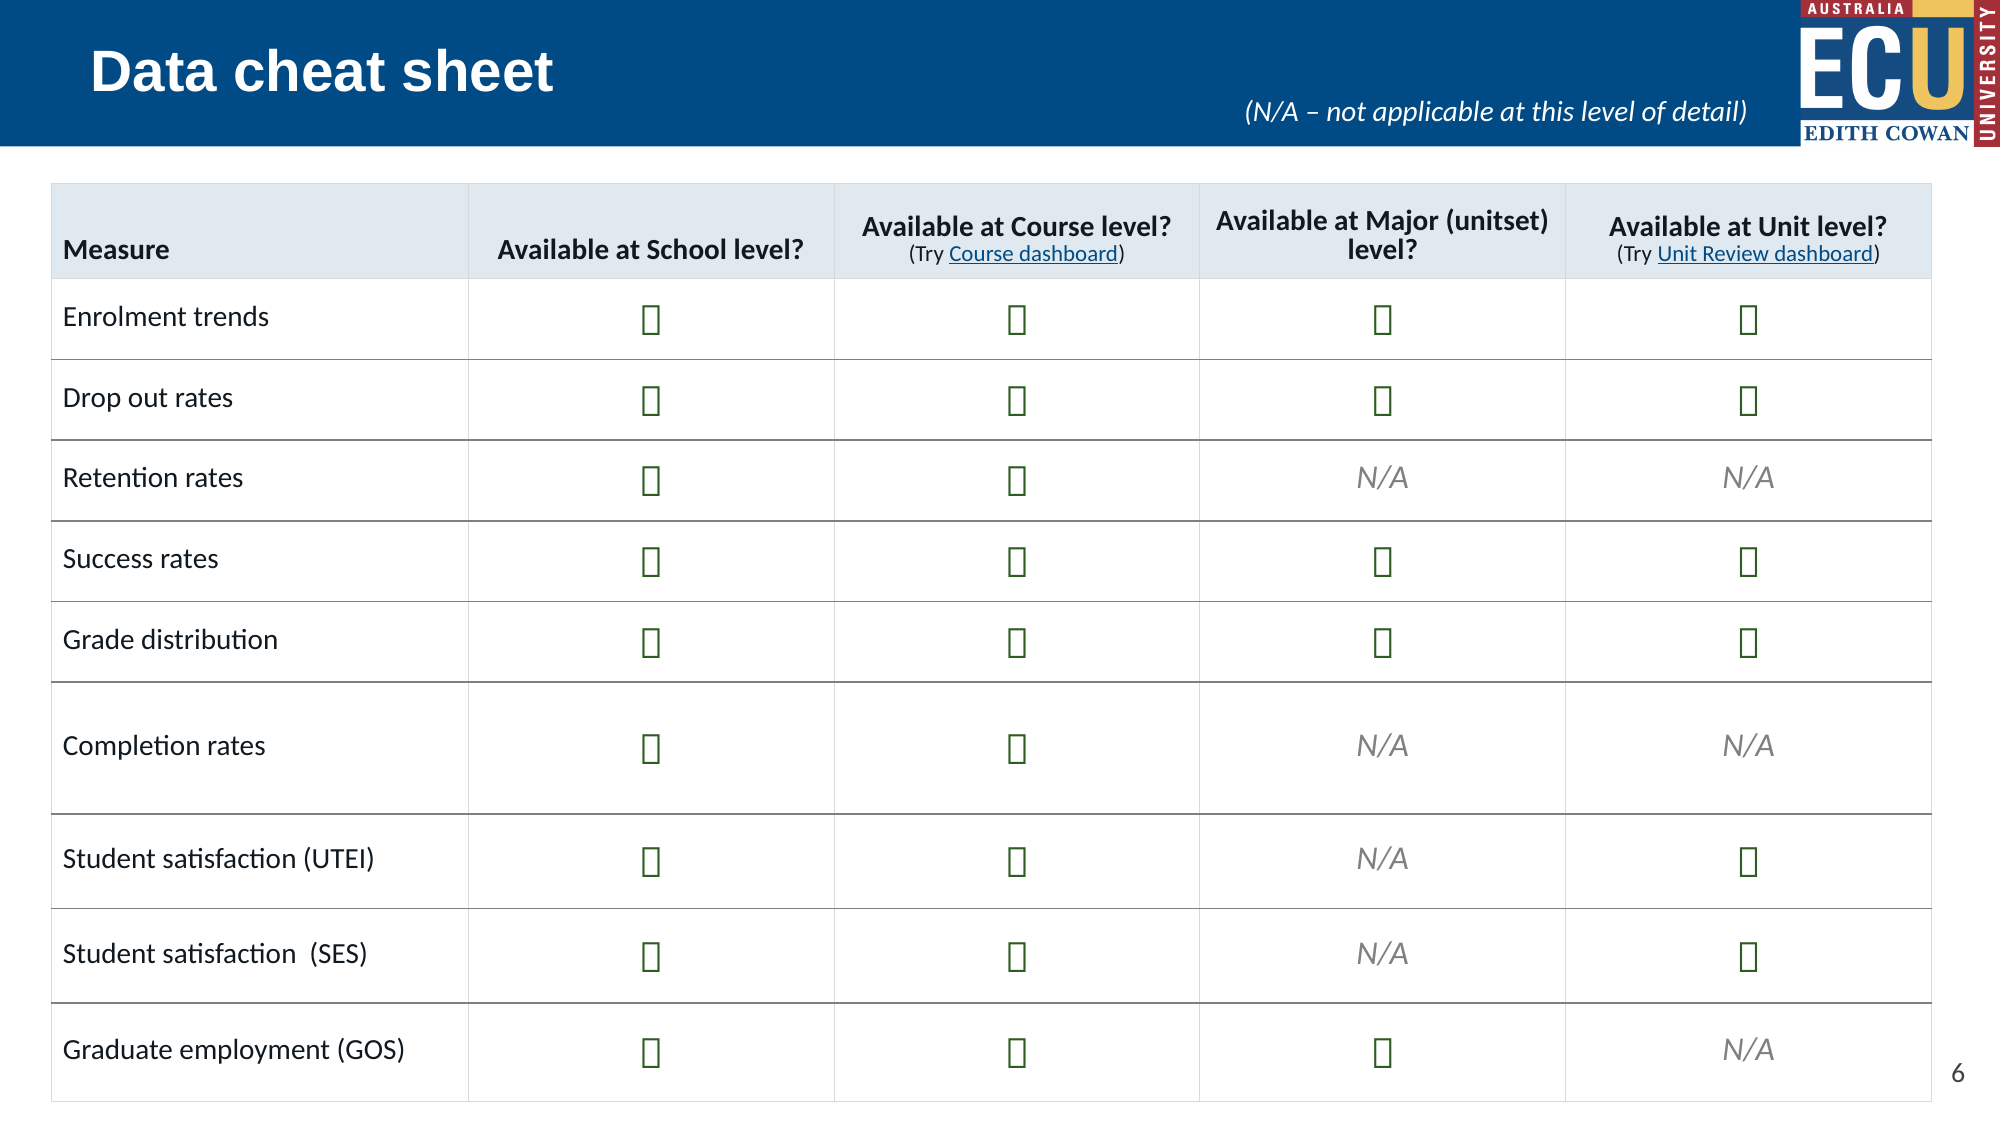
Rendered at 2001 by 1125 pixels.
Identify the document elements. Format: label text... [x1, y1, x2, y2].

table_cell  [469, 441, 834, 520]
table_cell  [469, 360, 834, 439]
table_cell  [469, 1004, 834, 1101]
table_cell  [835, 815, 1199, 908]
table_cell  [835, 441, 1199, 520]
table_cell  [469, 909, 834, 1002]
table_cell  [835, 279, 1199, 359]
table_cell  [1566, 909, 1931, 1002]
table_cell  [1200, 1004, 1565, 1101]
table_cell  [1566, 522, 1931, 601]
table_header Available at Course level? (Try Course dashboard) [835, 184, 1199, 278]
table_header Available at Unit level? (Try Unit Review dashboard) [1566, 184, 1931, 278]
table_cell  [835, 683, 1199, 813]
table_cell Grade distribution [52, 602, 468, 681]
table_cell Success rates [52, 522, 468, 601]
title Data cheat sheet [75, 0, 1801, 147]
table_cell Student satisfaction (SES) [52, 909, 468, 1002]
table_cell N/A [1200, 441, 1565, 520]
table_cell  [1566, 602, 1931, 681]
table_cell Drop out rates [52, 360, 468, 439]
table_cell N/A [1566, 683, 1931, 813]
table_cell  [469, 522, 834, 601]
table_cell  [835, 360, 1199, 439]
table_cell N/A [1566, 441, 1931, 520]
table_cell  [1200, 602, 1565, 681]
table_cell  [835, 909, 1199, 1002]
table_header Available at Major (unitset) level? [1200, 184, 1565, 278]
table_cell Graduate employment (GOS) [52, 1004, 468, 1101]
table_cell Completion rates [52, 683, 468, 813]
table_cell  [1566, 815, 1931, 908]
table_cell N/A [1566, 1004, 1931, 1101]
table_cell  [469, 602, 834, 681]
table_header Available at School level? [469, 184, 834, 278]
table_cell  [835, 602, 1199, 681]
table_cell  [1566, 360, 1931, 439]
table_cell  [469, 683, 834, 813]
text_box (N/A – not applicable at this level of detail) [1225, 83, 1767, 137]
table_cell  [835, 1004, 1199, 1101]
table_cell  [835, 522, 1199, 601]
table_cell Student satisfaction (UTEI) [52, 815, 468, 908]
table_cell  [469, 279, 834, 359]
table_header Measure [52, 184, 468, 278]
table_cell  [1200, 522, 1565, 601]
table_cell  [1566, 279, 1931, 359]
picture [1801, 0, 2000, 147]
table_cell N/A [1200, 815, 1565, 908]
table_cell Enrolment trends [52, 279, 468, 359]
table_cell Retention rates [52, 441, 468, 520]
table_cell  [469, 815, 834, 908]
table_cell N/A [1200, 909, 1565, 1002]
table_cell N/A [1200, 683, 1565, 813]
table_cell  [1200, 360, 1565, 439]
table_cell  [1200, 279, 1565, 359]
